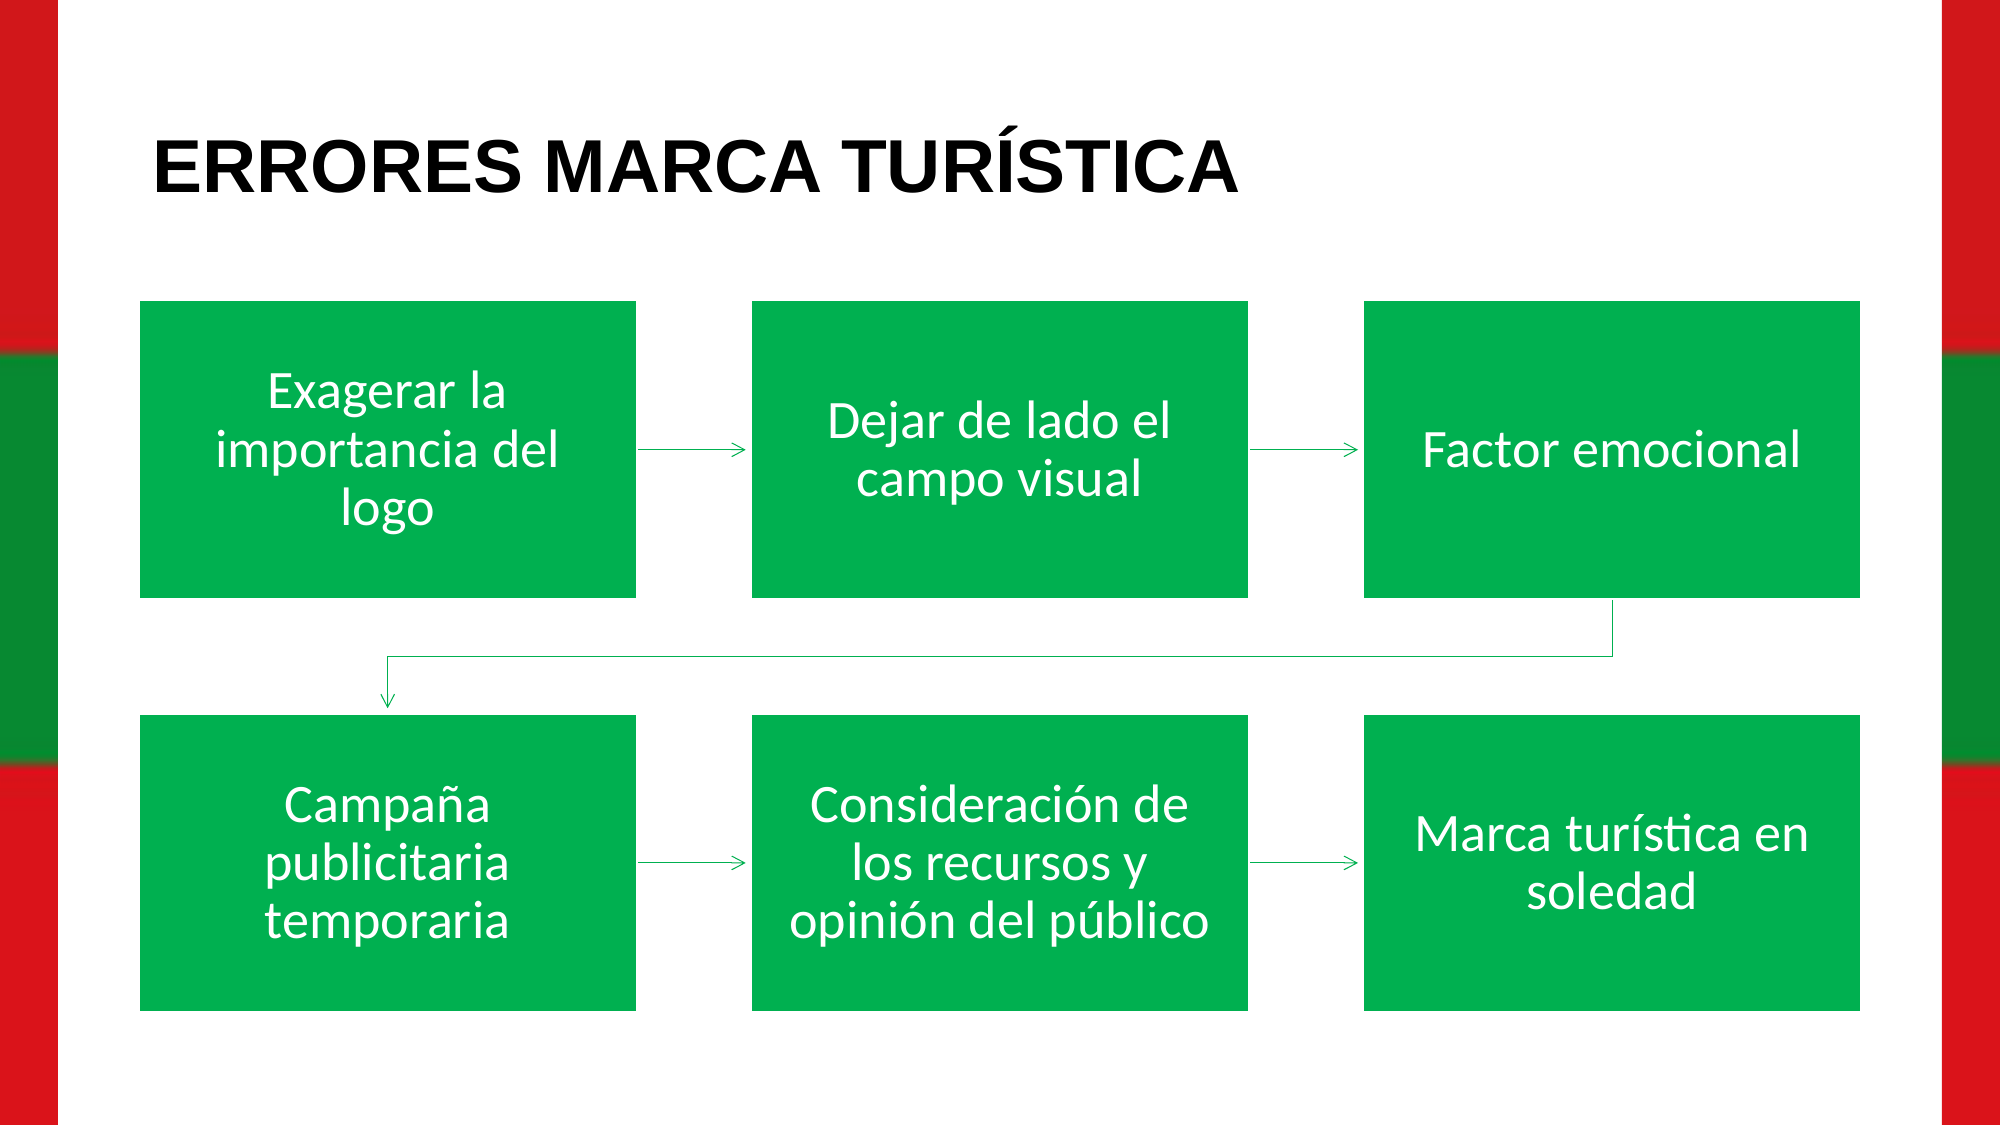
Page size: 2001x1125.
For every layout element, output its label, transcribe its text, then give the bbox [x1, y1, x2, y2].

picture [0, 0, 58, 1125]
picture [1941, 0, 2000, 1125]
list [137, 299, 1863, 1014]
title ERRORES MARCA TURÍSTICA [137, 59, 1863, 278]
